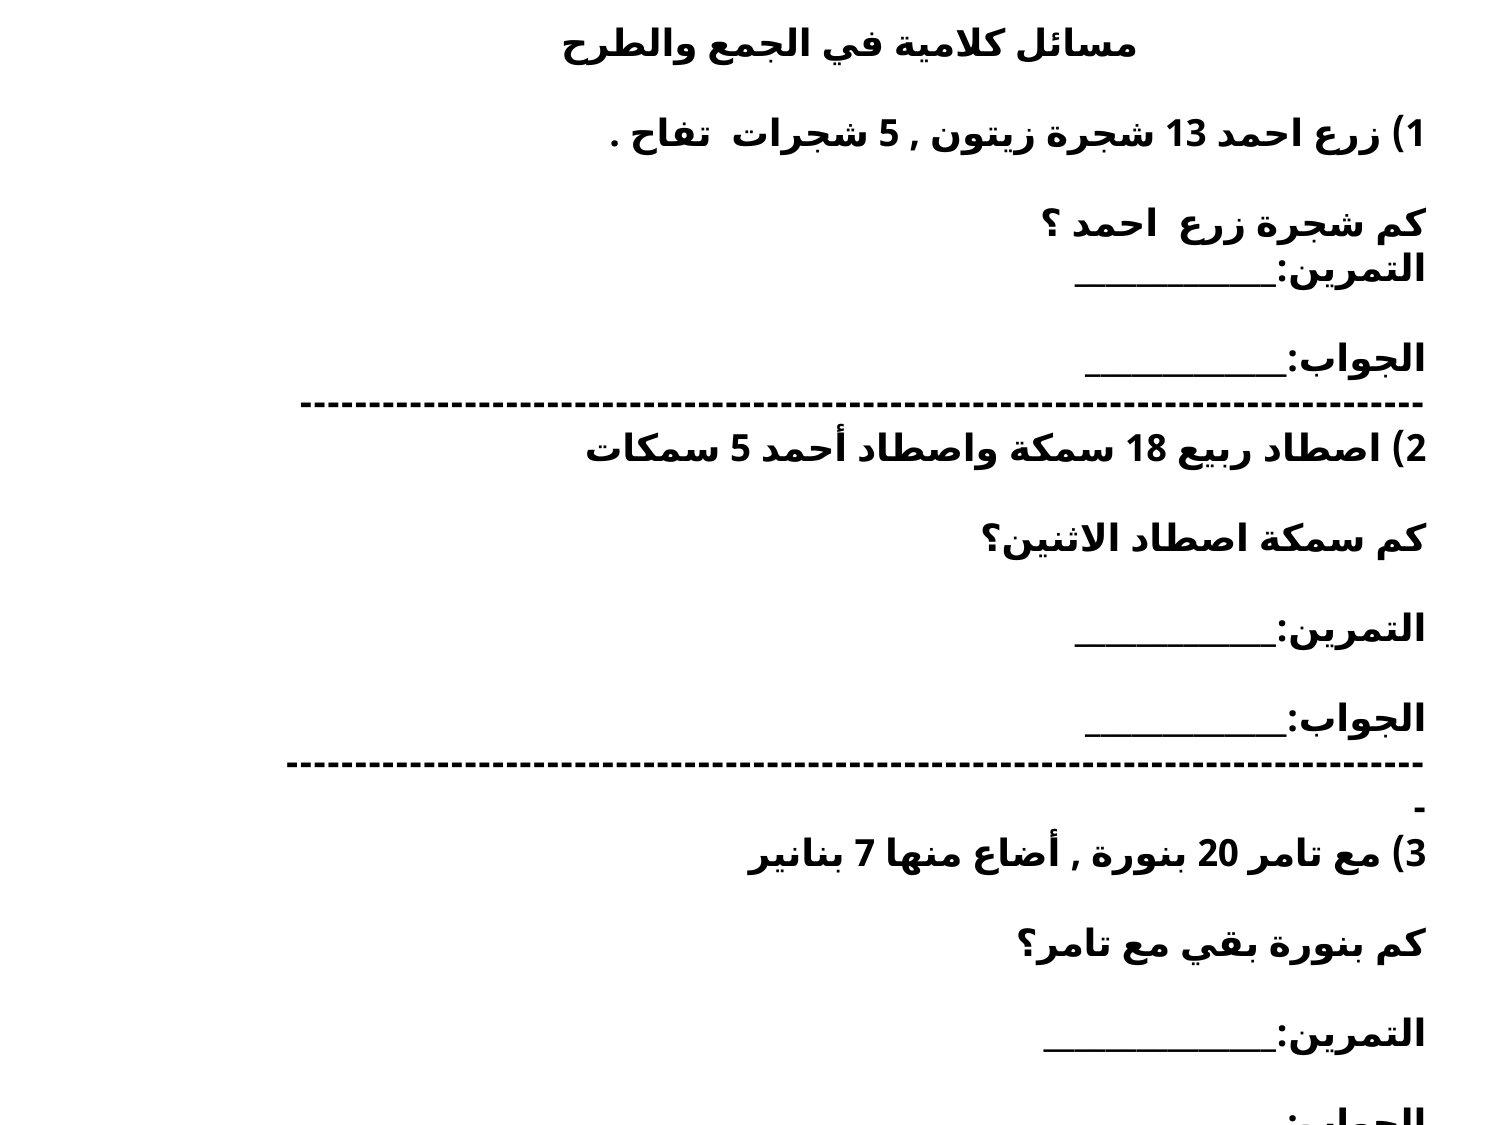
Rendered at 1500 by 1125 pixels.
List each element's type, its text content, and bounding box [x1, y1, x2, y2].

text_box مسائل كلامية في الجمع والطرح 1) زرع احمد 13 شجرة زيتون , 5 شجرات تفاح . كم شجرة زرع احمد ؟ التمرين:_____________ الجواب:_____________ ---------------------------------------------------------------------------------- 2) اصطاد ربيع 18 سمكة واصطاد أحمد 5 سمكات كم سمكة اصطاد الاثنين؟ التمرين:_____________ الجواب:_____________ ------------------------------------------------------------------------------------ 3) مع تامر 20 بنورة , أضاع منها 7 بنانير كم بنورة بقي مع تامر؟ التمرين:_______________ الجواب:________________ [257, 11, 1442, 1125]
